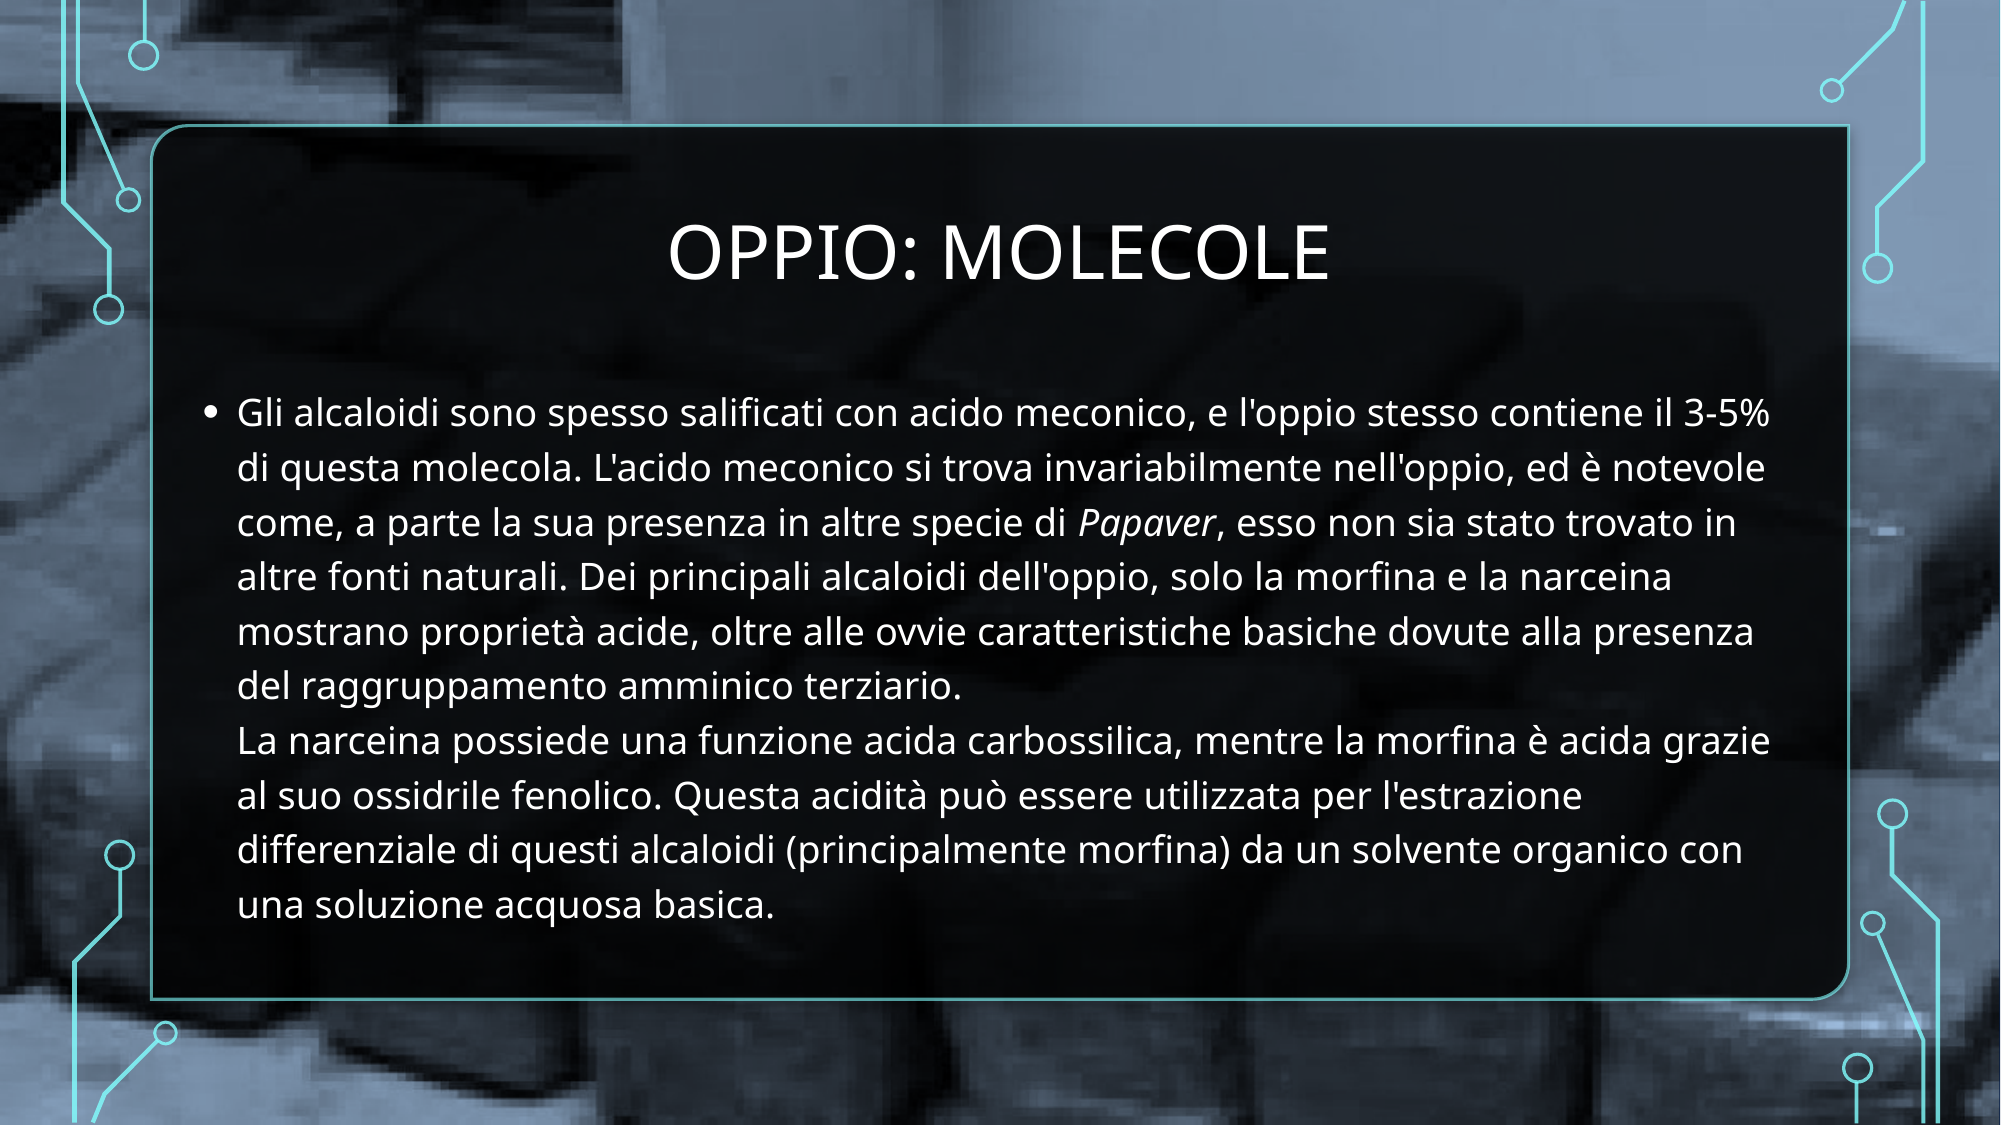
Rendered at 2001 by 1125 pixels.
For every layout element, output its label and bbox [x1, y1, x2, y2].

text_box [60, 0, 1941, 1124]
picture [0, 0, 2000, 1125]
